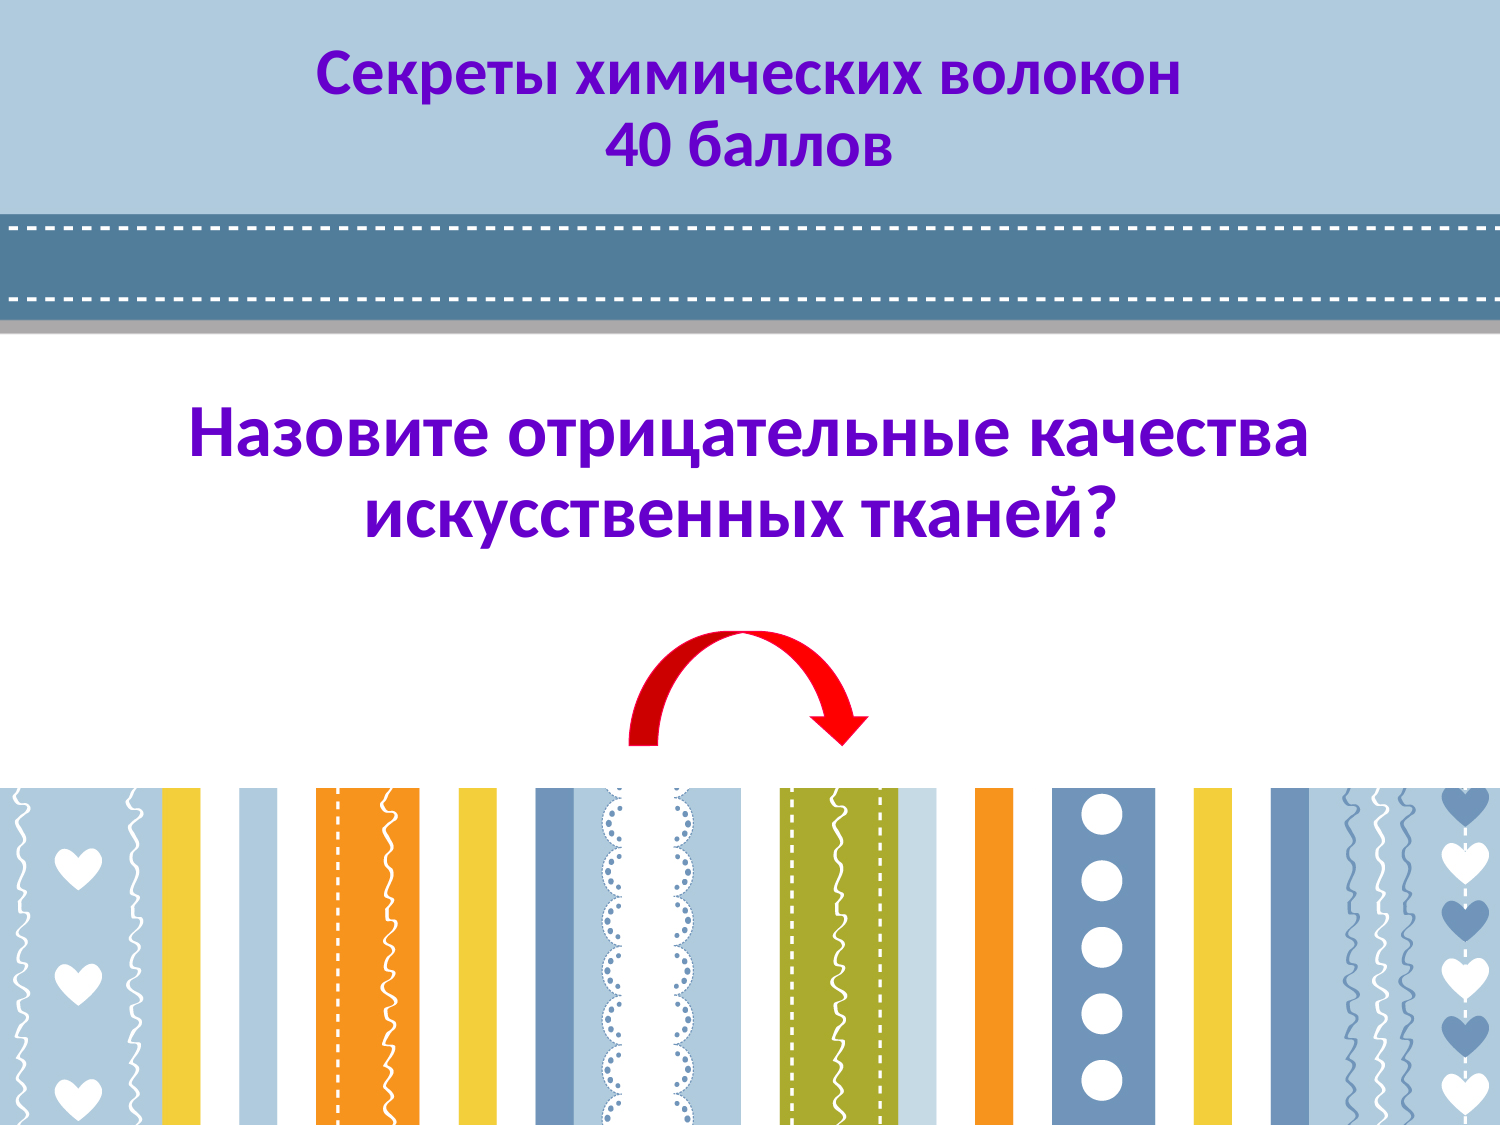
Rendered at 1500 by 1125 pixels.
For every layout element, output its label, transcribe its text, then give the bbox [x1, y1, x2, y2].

text_box [628, 630, 869, 747]
list Назовите отрицательные качества искусственных тканей? [103, 383, 1397, 689]
title Секреты химических волокон 40 баллов [21, 0, 1479, 218]
picture [0, 0, 1500, 1125]
